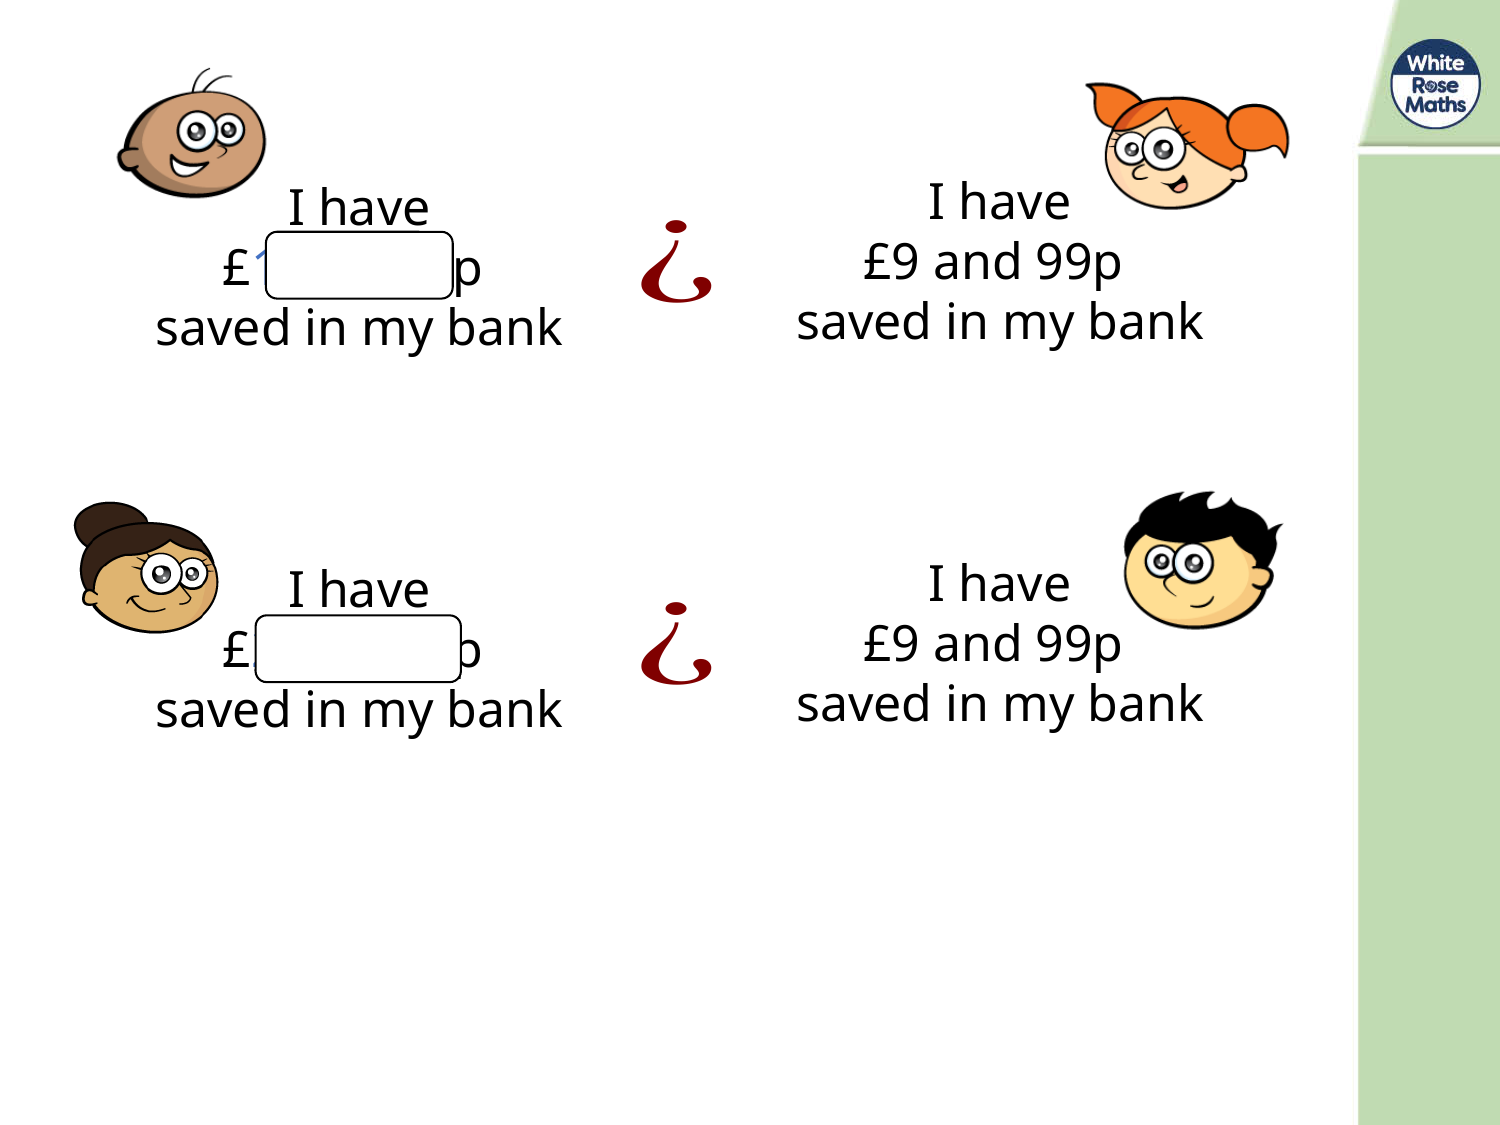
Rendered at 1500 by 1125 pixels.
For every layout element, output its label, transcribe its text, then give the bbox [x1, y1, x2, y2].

text_box I have £2 and 75p saved in my bank [140, 550, 579, 745]
text_box [254, 614, 462, 684]
text_box I have £10 and 0p saved in my bank [140, 168, 579, 363]
picture [0, 0, 1500, 1125]
text_box [264, 230, 454, 300]
text_box I have £9 and 99p saved in my bank [781, 162, 1219, 357]
text_box I have £9 and 99p saved in my bank [781, 544, 1219, 740]
